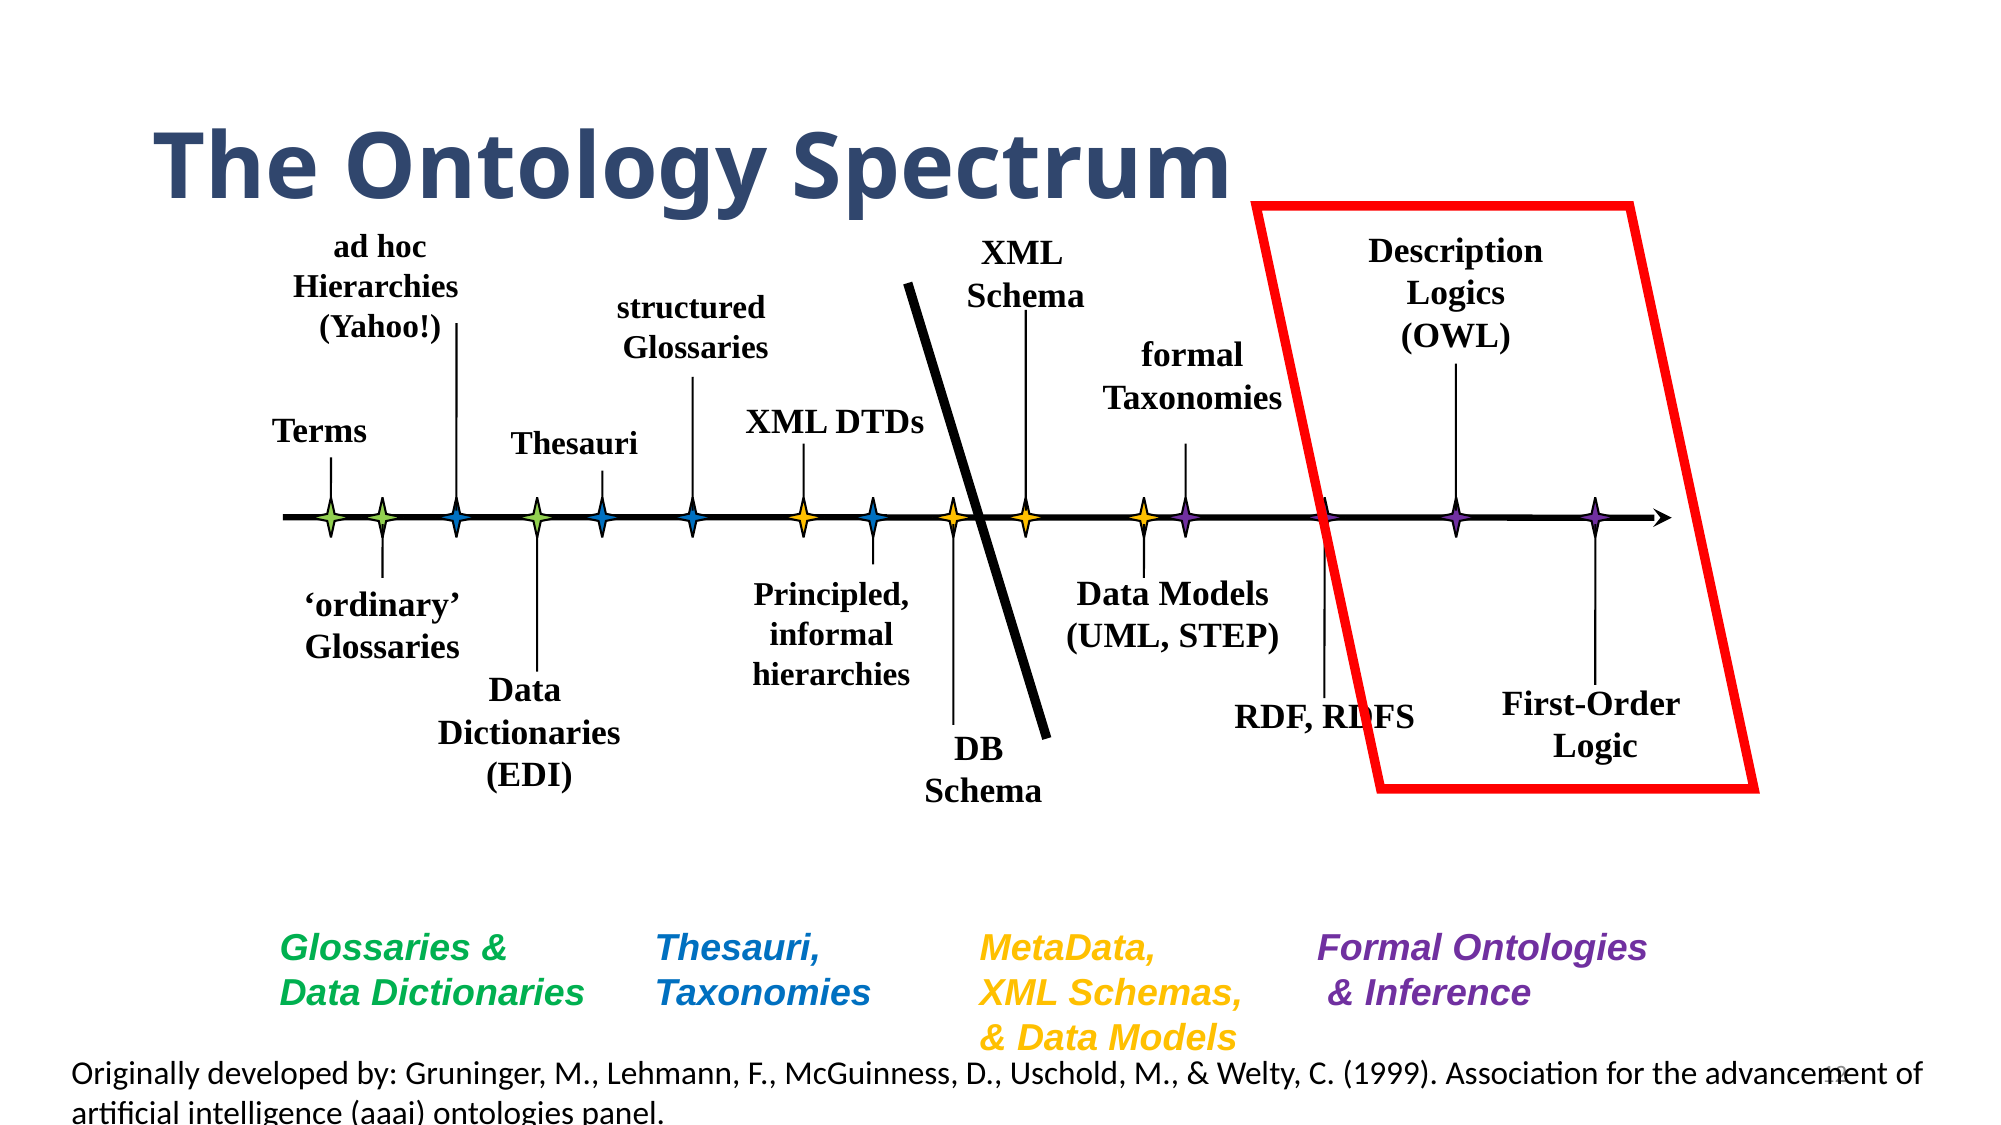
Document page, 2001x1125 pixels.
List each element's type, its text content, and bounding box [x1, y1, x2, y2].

text_box Originally developed by: Gruninger, M., Lehmann, F., McGuinness, D., Uschold, M., & Welty, C. (1999). Association for the advancement of artificial intelligence (aaai) ontologies panel. [56, 1043, 1944, 1125]
text_box [1254, 204, 1633, 216]
title The Ontology Spectrum [137, 59, 1863, 278]
slide_number 12 [1412, 1042, 1863, 1103]
text_box [1728, 661, 1756, 790]
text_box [255, 216, 1728, 1067]
